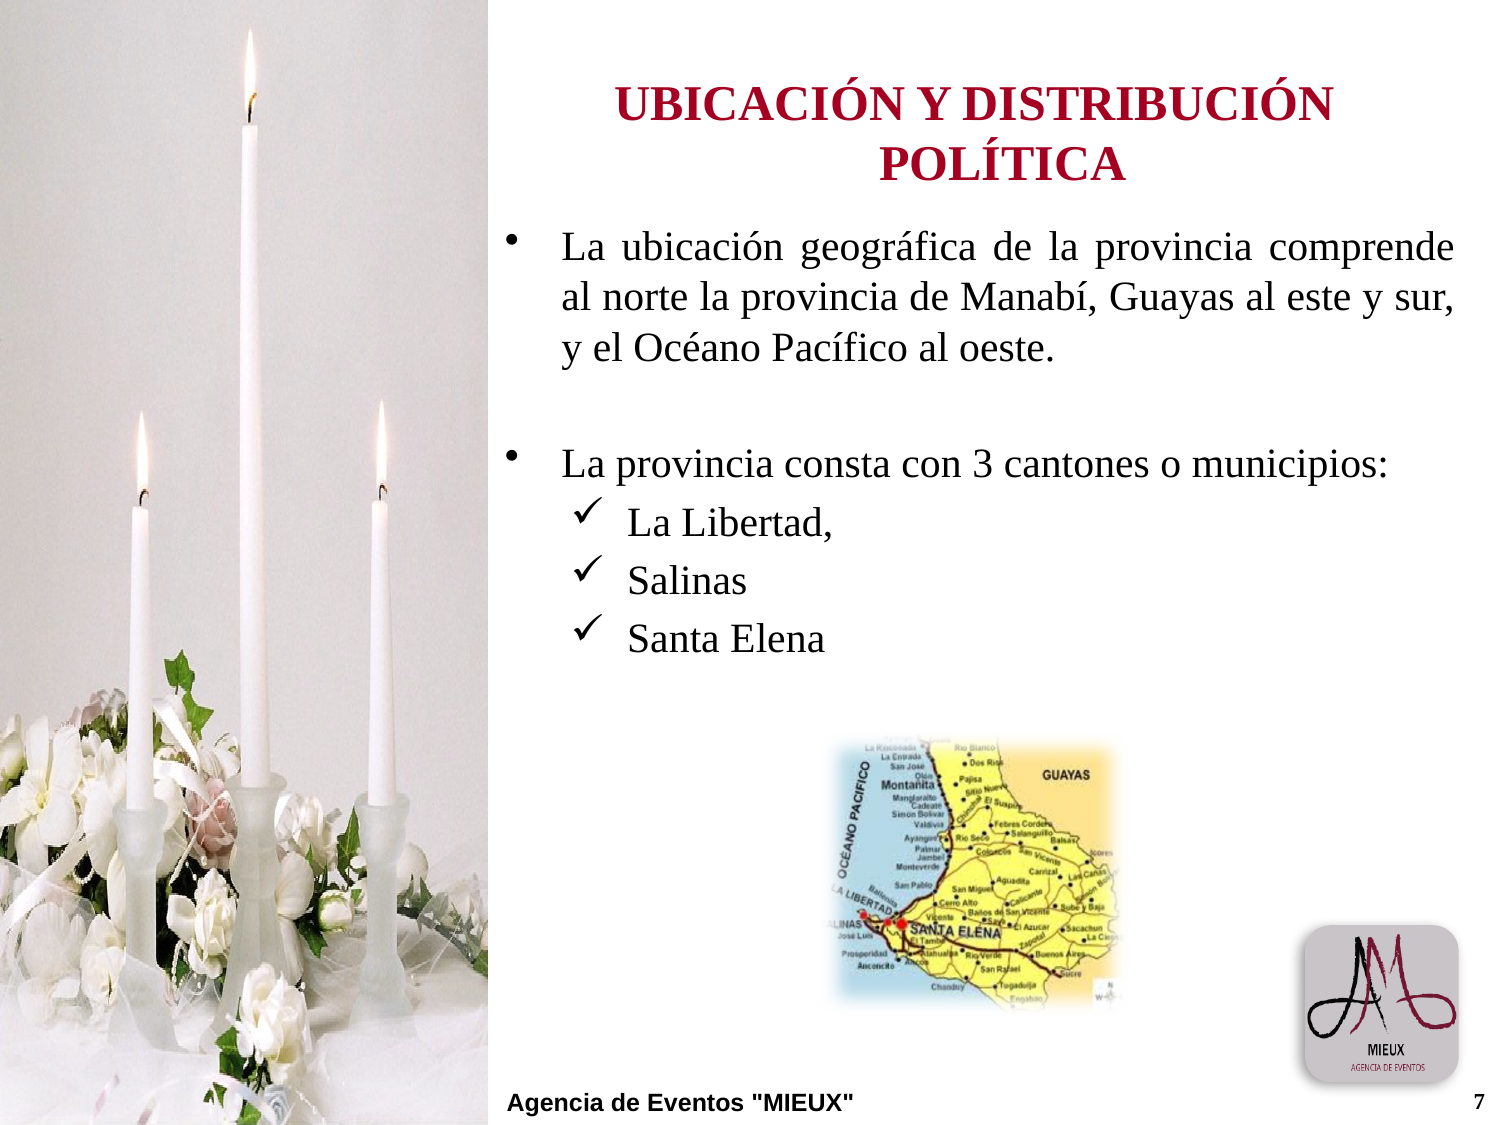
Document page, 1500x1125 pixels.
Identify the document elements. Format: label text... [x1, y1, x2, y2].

picture [0, 0, 488, 1125]
list La ubicación geográfica de la provincia comprende al norte la provincia de Manabí, Guayas al este y sur, y el Océano Pacífico al oeste. La provincia consta con 3 cantones o municipios: La Libertad, Salinas Santa Elena [490, 211, 1471, 728]
title UBICACIÓN Y DISTRIBUCIÓN POLÍTICA [469, 66, 1480, 254]
picture [1304, 924, 1459, 1083]
text_box Agencia de Eventos "MIEUX" [491, 1079, 1317, 1125]
picture [820, 730, 1129, 1016]
slide_number 7 [1425, 1079, 1500, 1125]
